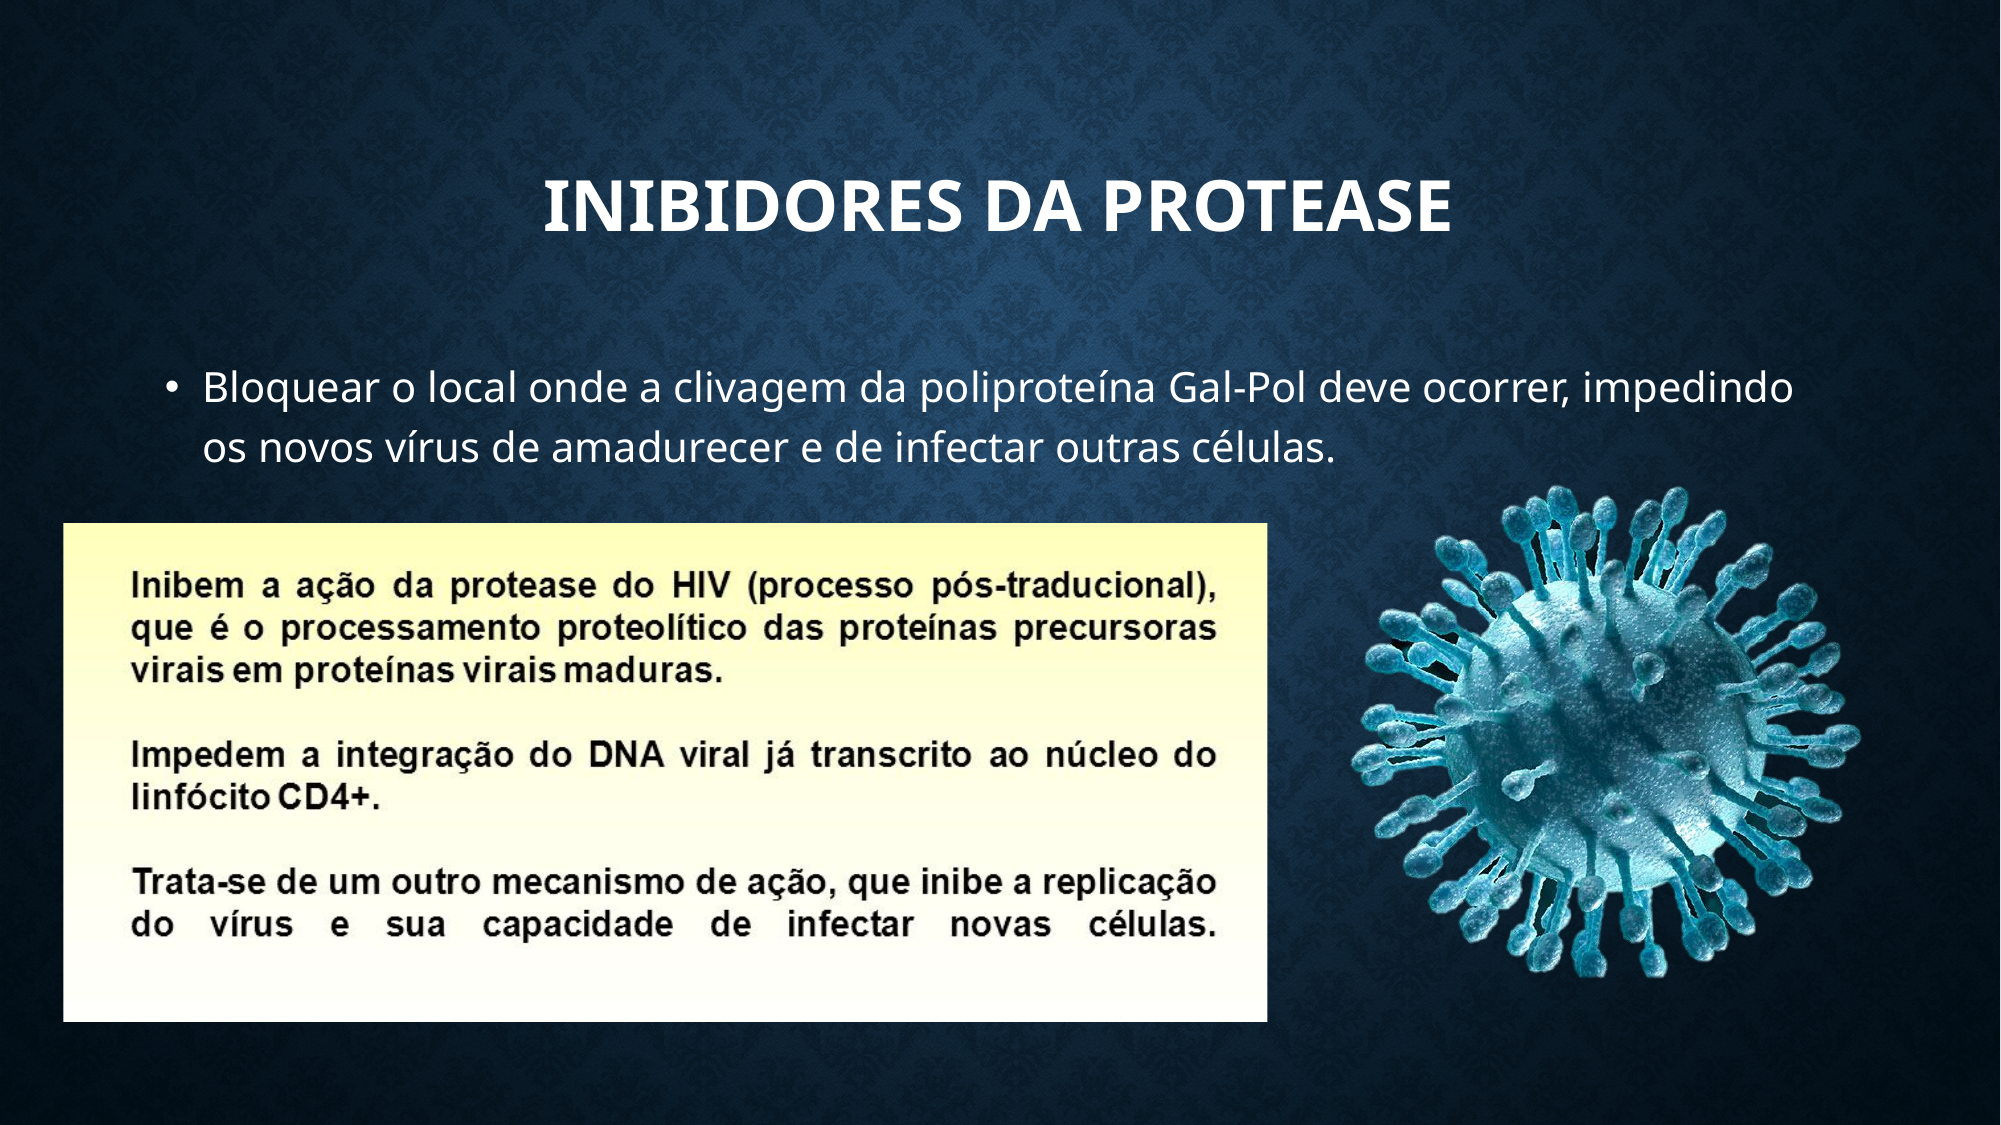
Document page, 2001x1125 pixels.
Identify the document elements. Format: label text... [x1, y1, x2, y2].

picture [62, 385, 2000, 1043]
list Bloquear o local onde a clivagem da poliproteína Gal-Pol deve ocorrer, impedindo os novos vírus de amadurecer e de infectar outras células. [149, 343, 1849, 522]
title Inibidores da Protease [149, 99, 1849, 318]
